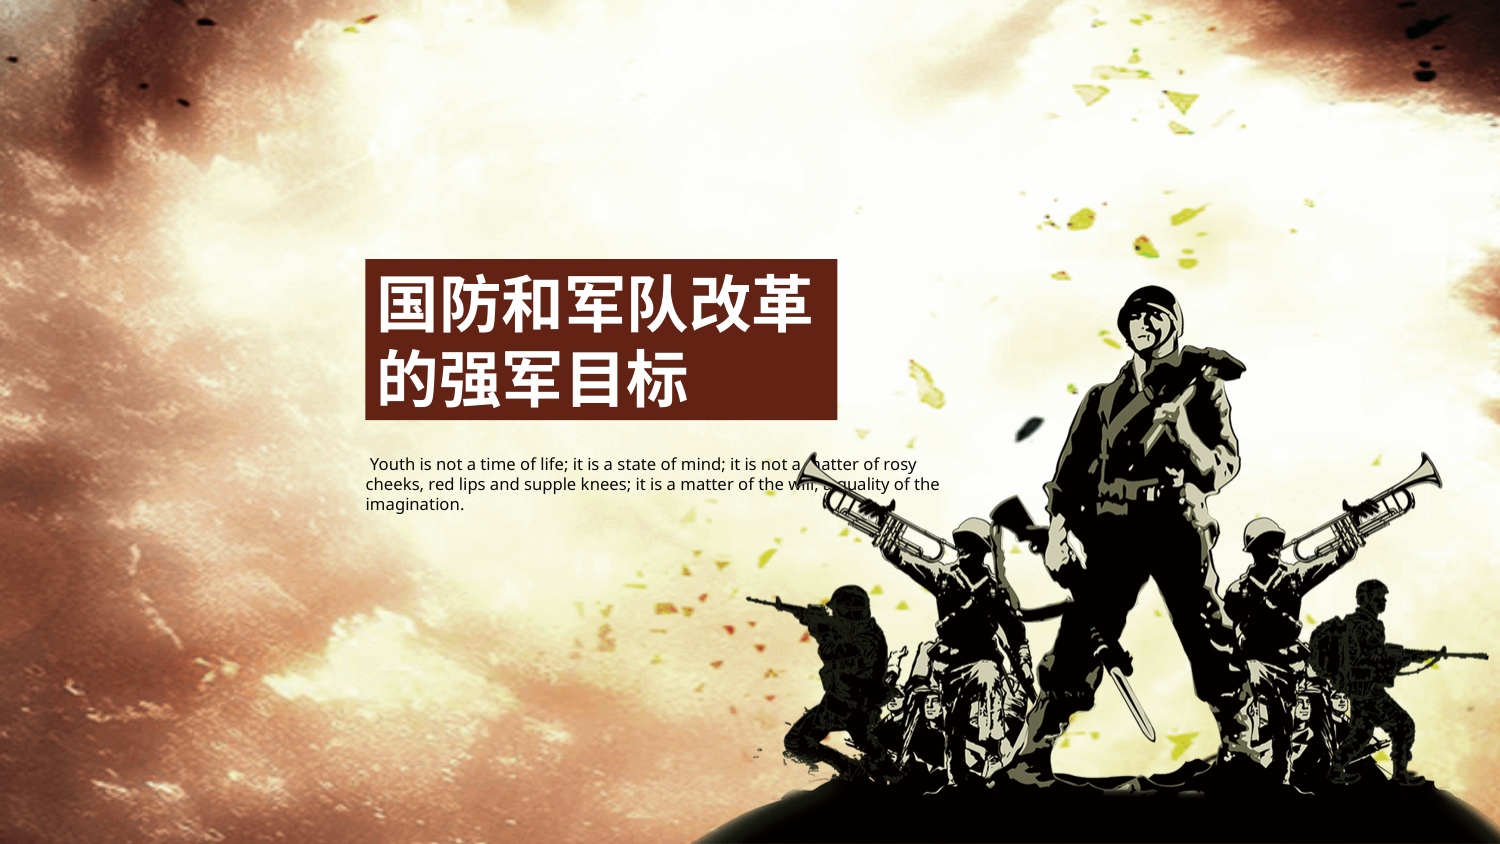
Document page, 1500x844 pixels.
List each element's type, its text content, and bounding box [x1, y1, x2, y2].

text_box Youth is not a time of life; it is a state of mind; it is not a matter of rosy cheeks, red lips and supple knees; it is a matter of the will, a quality of the imagination. [350, 446, 641, 522]
text_box 国防和军队改革的强军目标 [365, 259, 838, 421]
picture [0, 0, 1500, 844]
